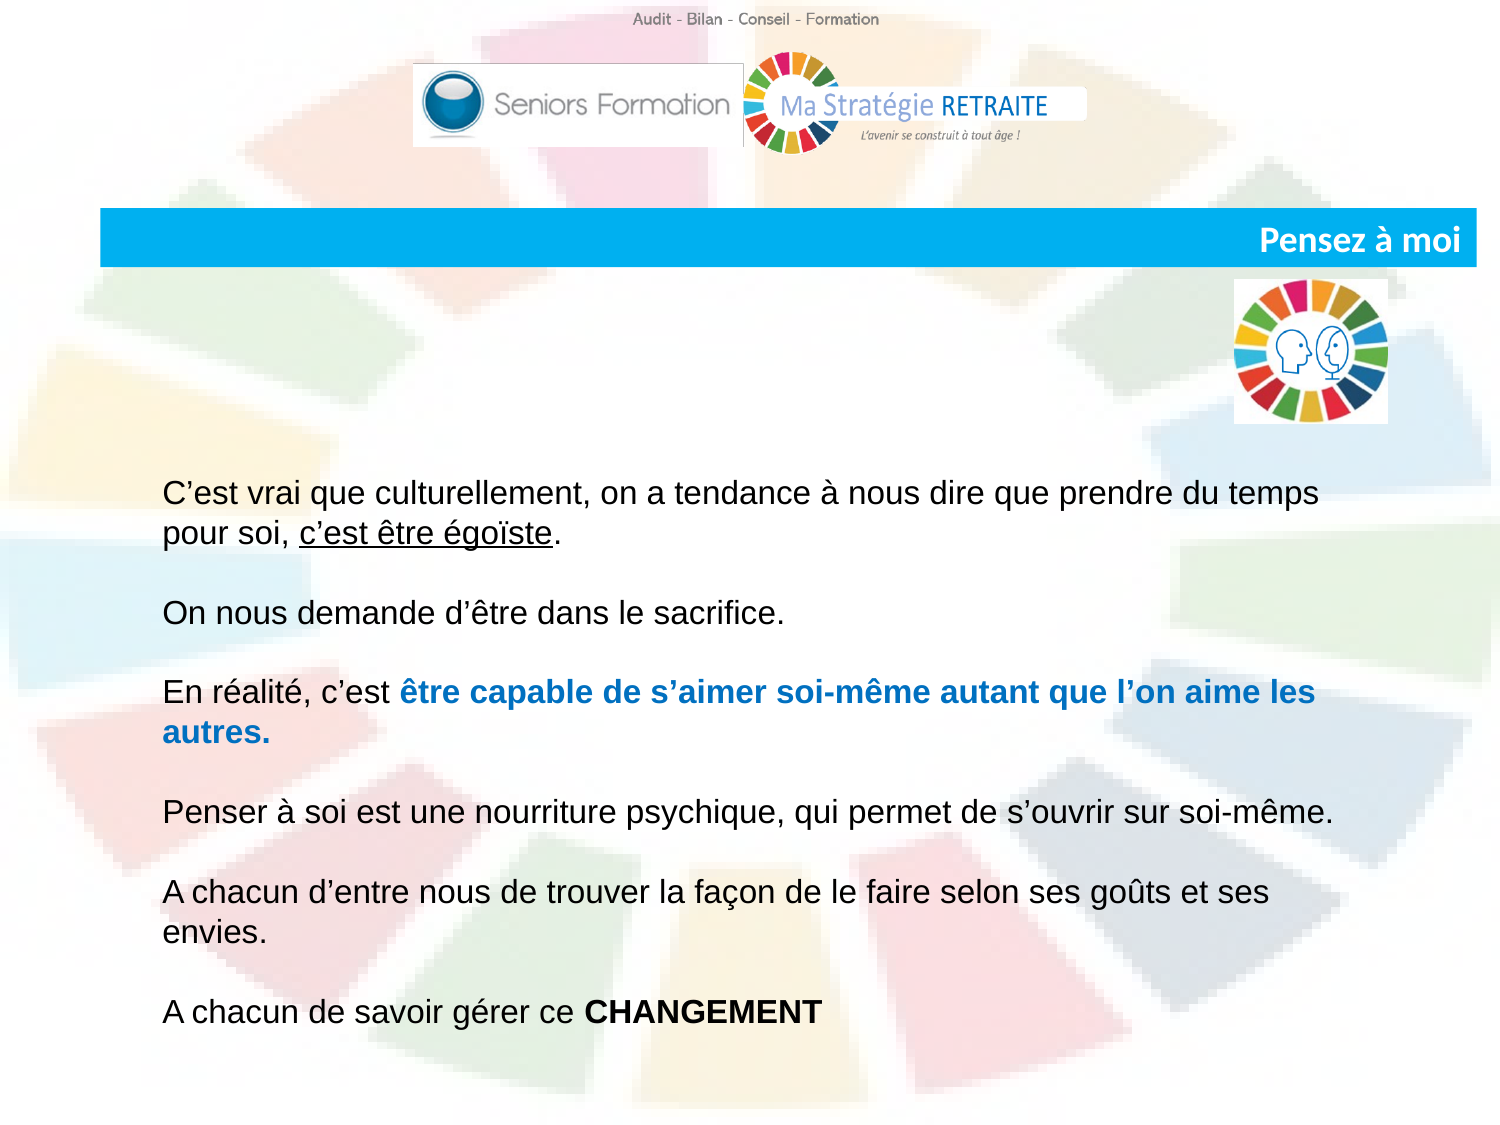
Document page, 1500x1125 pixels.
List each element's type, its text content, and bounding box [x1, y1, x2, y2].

picture [1233, 278, 1389, 424]
text_box [100, 196, 1483, 1094]
text_box Pensez à moi [98, 206, 1479, 269]
picture [413, 3, 1087, 156]
text_box C’est vrai que culturellement, on a tendance à nous dire que prendre du temps pour soi, c’est être égoïste. On nous demande d’être dans le sacrifice. En réalité, c’est être capable de s’aimer soi-même autant que l’on aime les autres. Penser à soi est une nourriture psychique, qui permet de s’ouvrir sur soi-même. A chacun d’entre nous de trouver la façon de le faire selon ses goûts et ses envies. A chacun de savoir gérer ce CHANGEMENT [147, 463, 1400, 1038]
